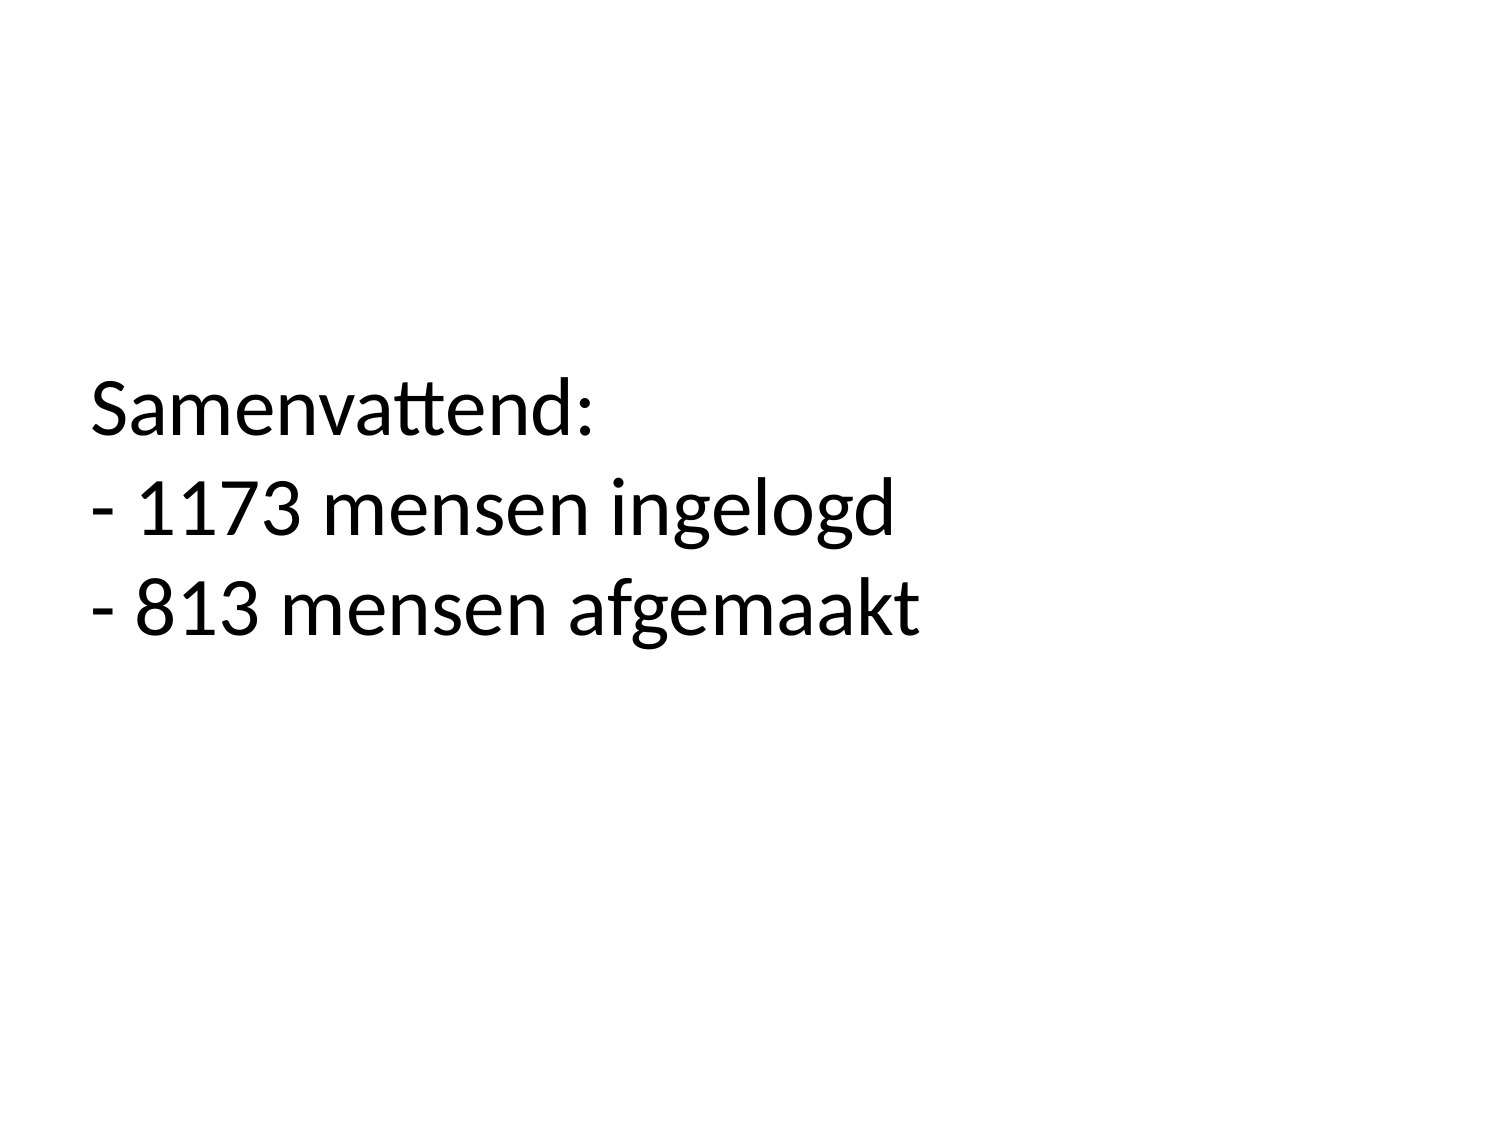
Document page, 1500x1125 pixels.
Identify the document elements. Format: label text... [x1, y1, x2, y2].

title Samenvattend: - 1173 mensen ingelogd - 813 mensen afgemaakt [75, 45, 1425, 1059]
